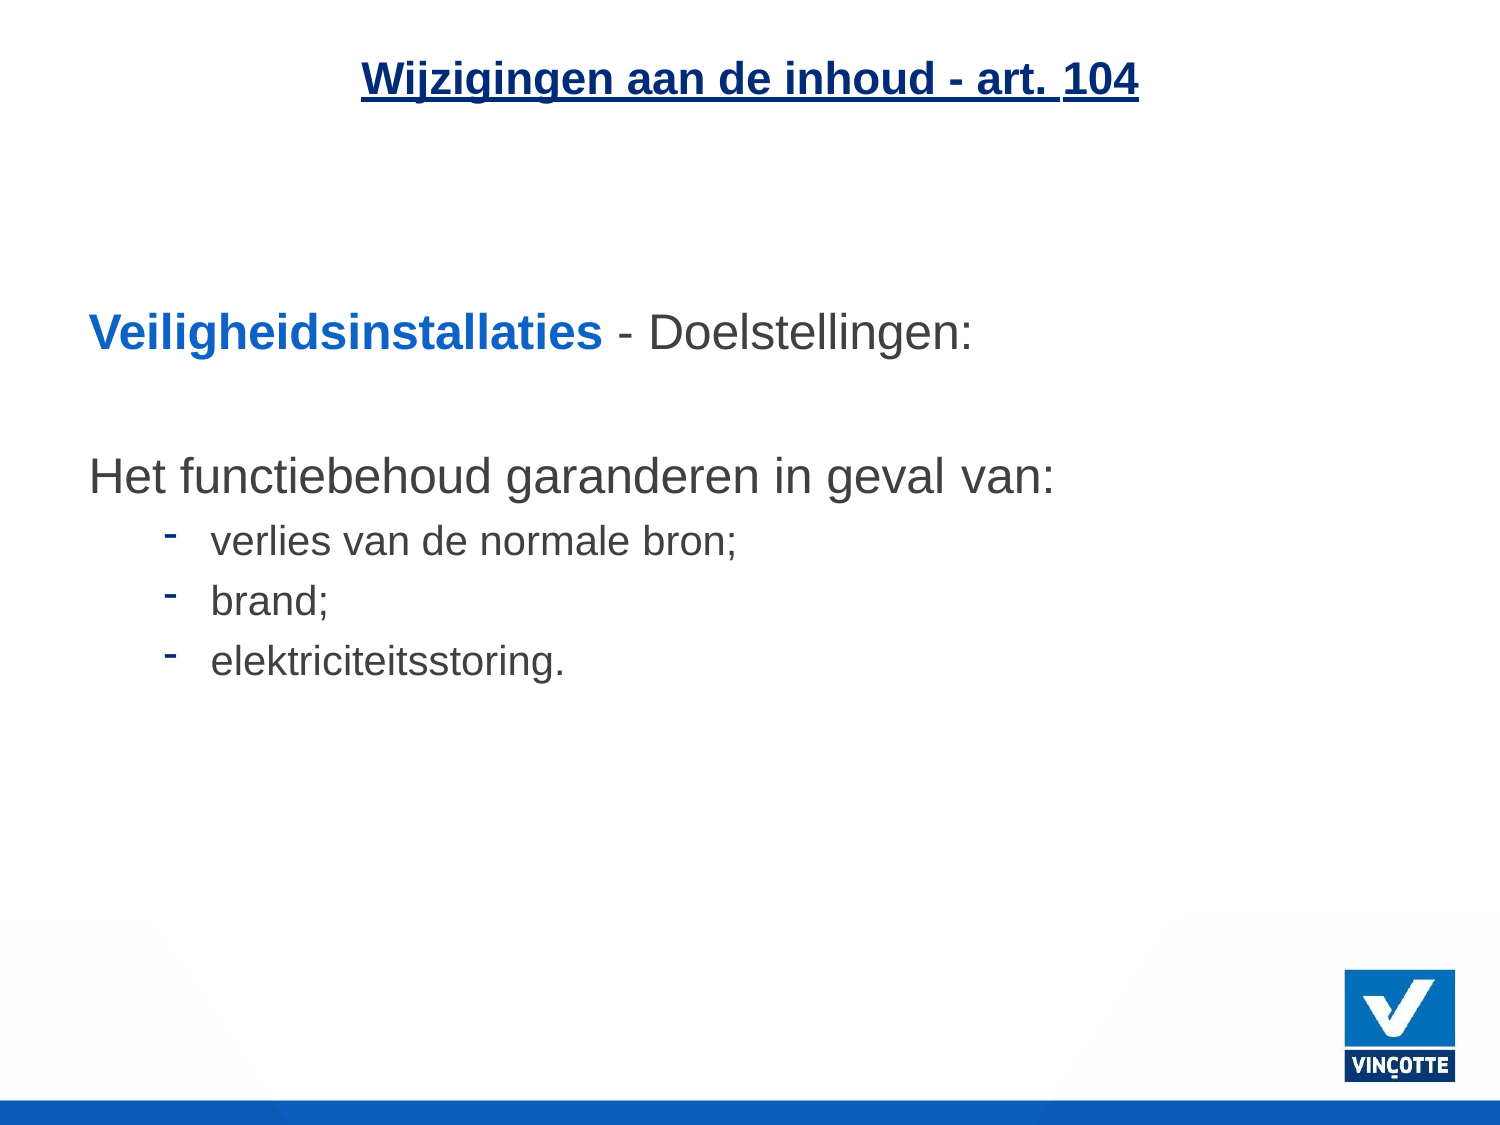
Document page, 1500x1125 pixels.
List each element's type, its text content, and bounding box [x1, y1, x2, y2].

picture [0, 449, 1500, 1125]
title Veiligheidsinstallaties - Doelstellingen: [86, 297, 982, 429]
text_box Het functiebehoud garanderen in geval van: verlies van de normale bron; brand; elektriciteitsstoring. [86, 429, 1062, 684]
text_box Wijzigingen aan de inhoud - art. 104 [359, 46, 1145, 104]
